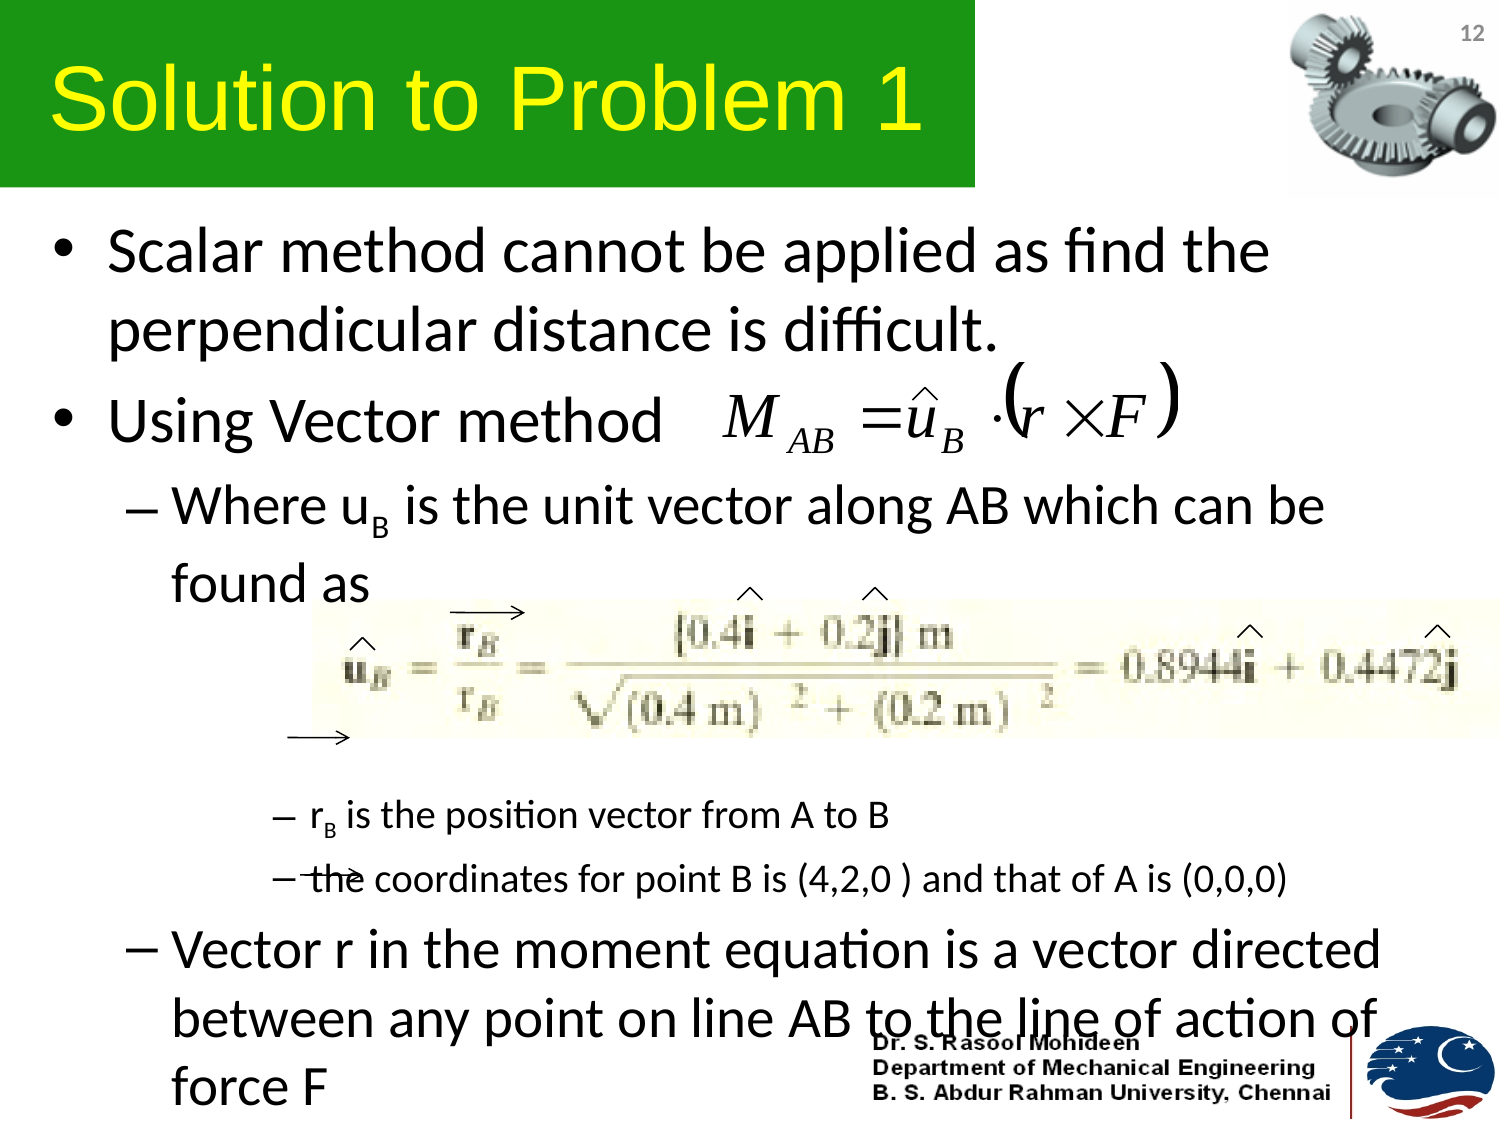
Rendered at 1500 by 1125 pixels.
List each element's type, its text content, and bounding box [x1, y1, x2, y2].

picture [1425, 1024, 1500, 1125]
list Scalar method cannot be applied as find the perpendicular distance is difficult. Using Vector method Where uB is the unit vector along AB which can be found as rB is the position vector from A to B the coordinates for point B is (4,2,0 ) and that of A is (0,0,0) Vector r in the moment equation is a vector directed between any point on line AB to the line of action of force F [37, 200, 1425, 1125]
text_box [312, 587, 1500, 738]
picture [1287, 0, 1500, 198]
slide_number 12 [1362, 0, 1500, 63]
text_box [712, 362, 1179, 465]
title Solution to Problem 1 [0, 0, 975, 188]
